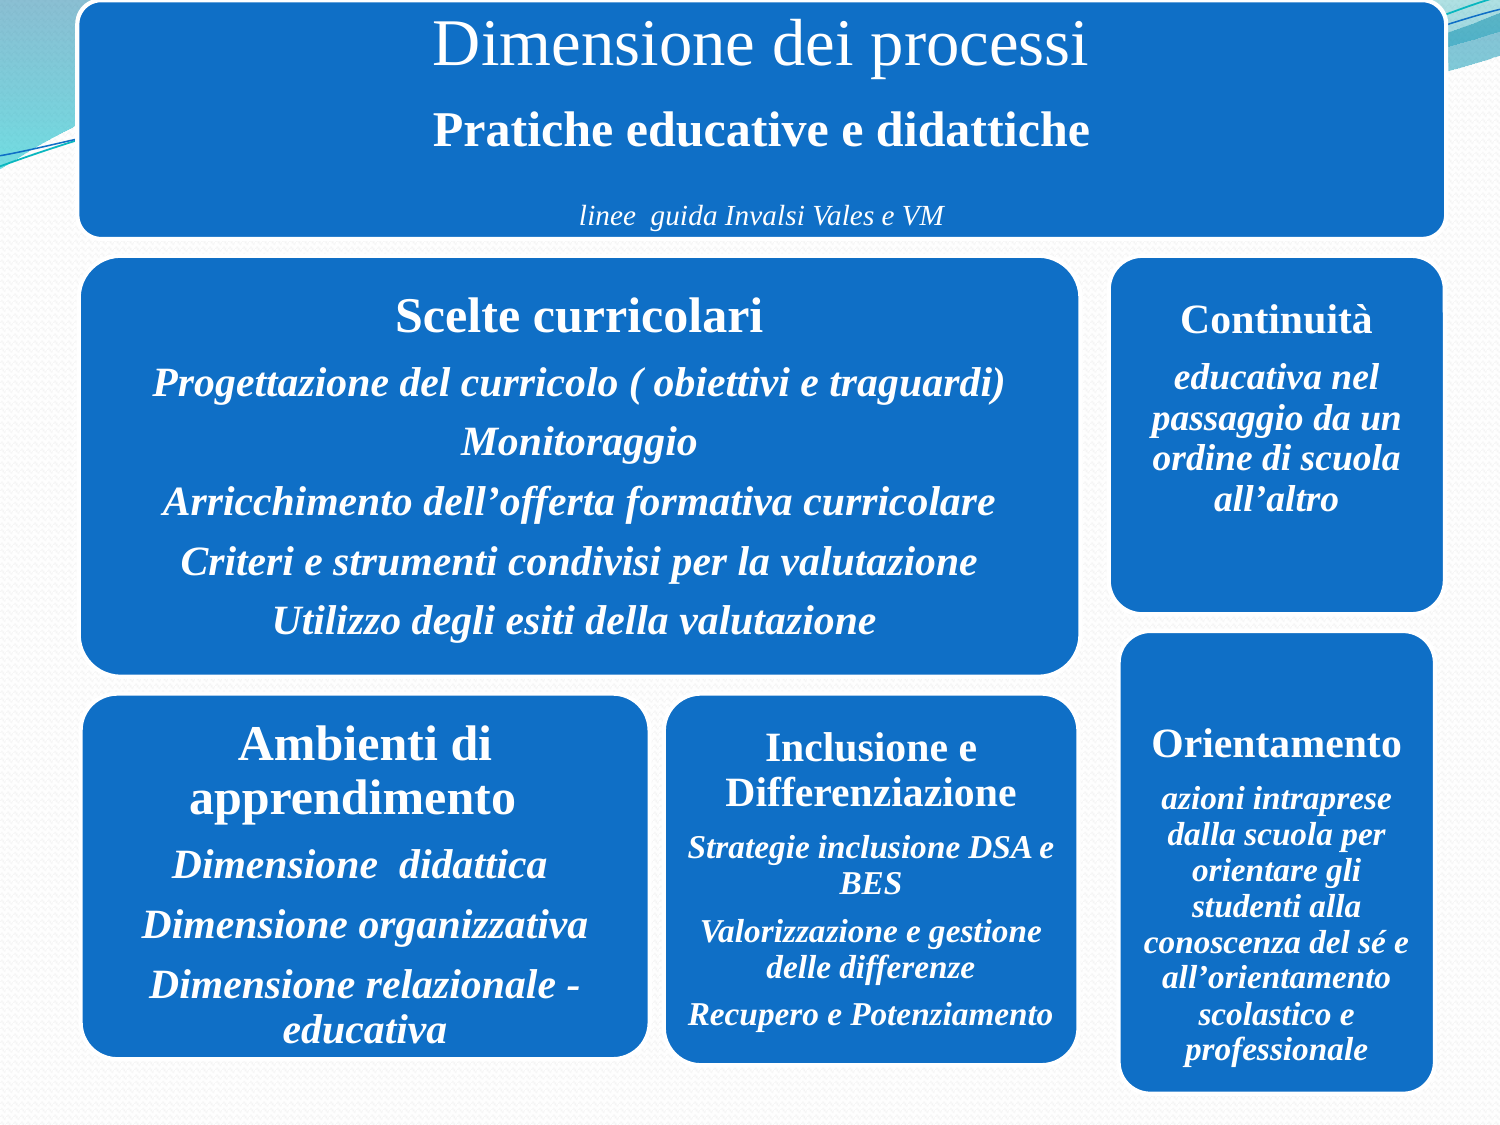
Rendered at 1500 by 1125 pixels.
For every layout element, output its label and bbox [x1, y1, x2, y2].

text_box [76, 0, 1448, 1095]
